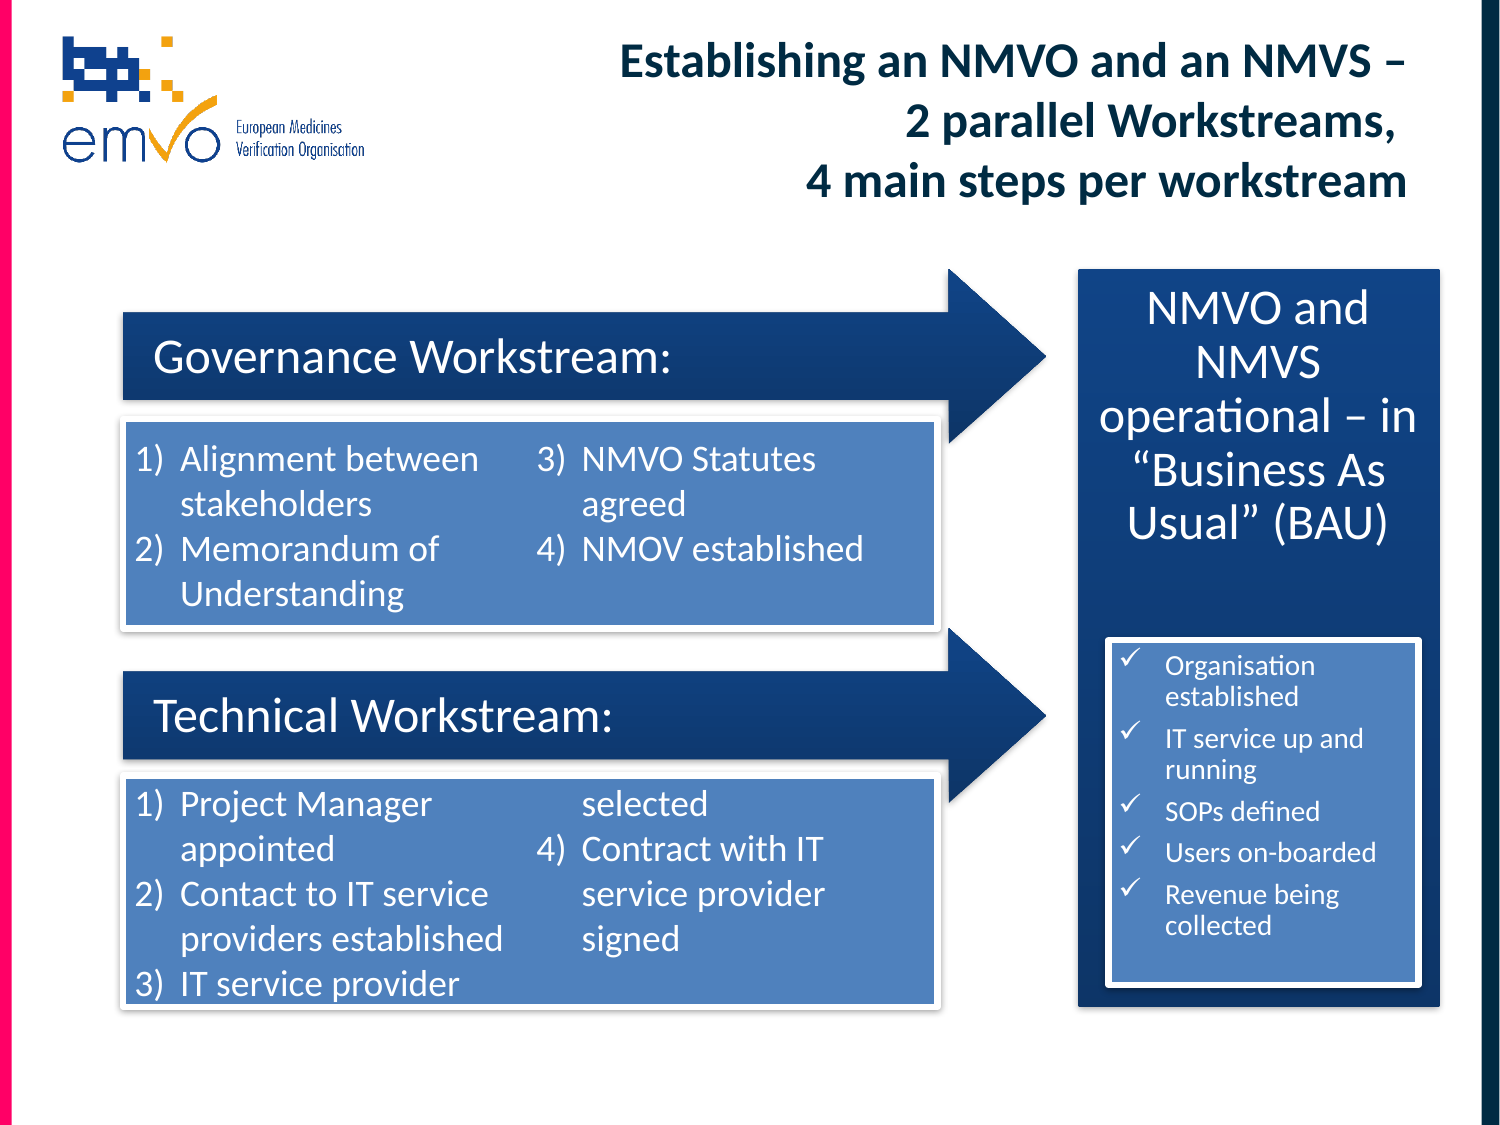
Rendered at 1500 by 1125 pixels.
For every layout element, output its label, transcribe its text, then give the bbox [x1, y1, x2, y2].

text_box Alignment between stakeholders Memorandum of Understanding NMVO Statutes agreed NMOV established [120, 416, 941, 632]
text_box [1078, 268, 1440, 1008]
text_box Project Manager appointed Contact to IT service providers established IT service provider selected Contract with IT service provider signed [120, 772, 941, 1010]
text_box Technical Workstream: [123, 628, 1047, 803]
picture [32, 6, 393, 191]
text_box Governance Workstream: [123, 269, 1047, 444]
title Establishing an NMVO and an NMVS – 2 parallel Workstreams, 4 main steps per workstream [584, 70, 1424, 165]
